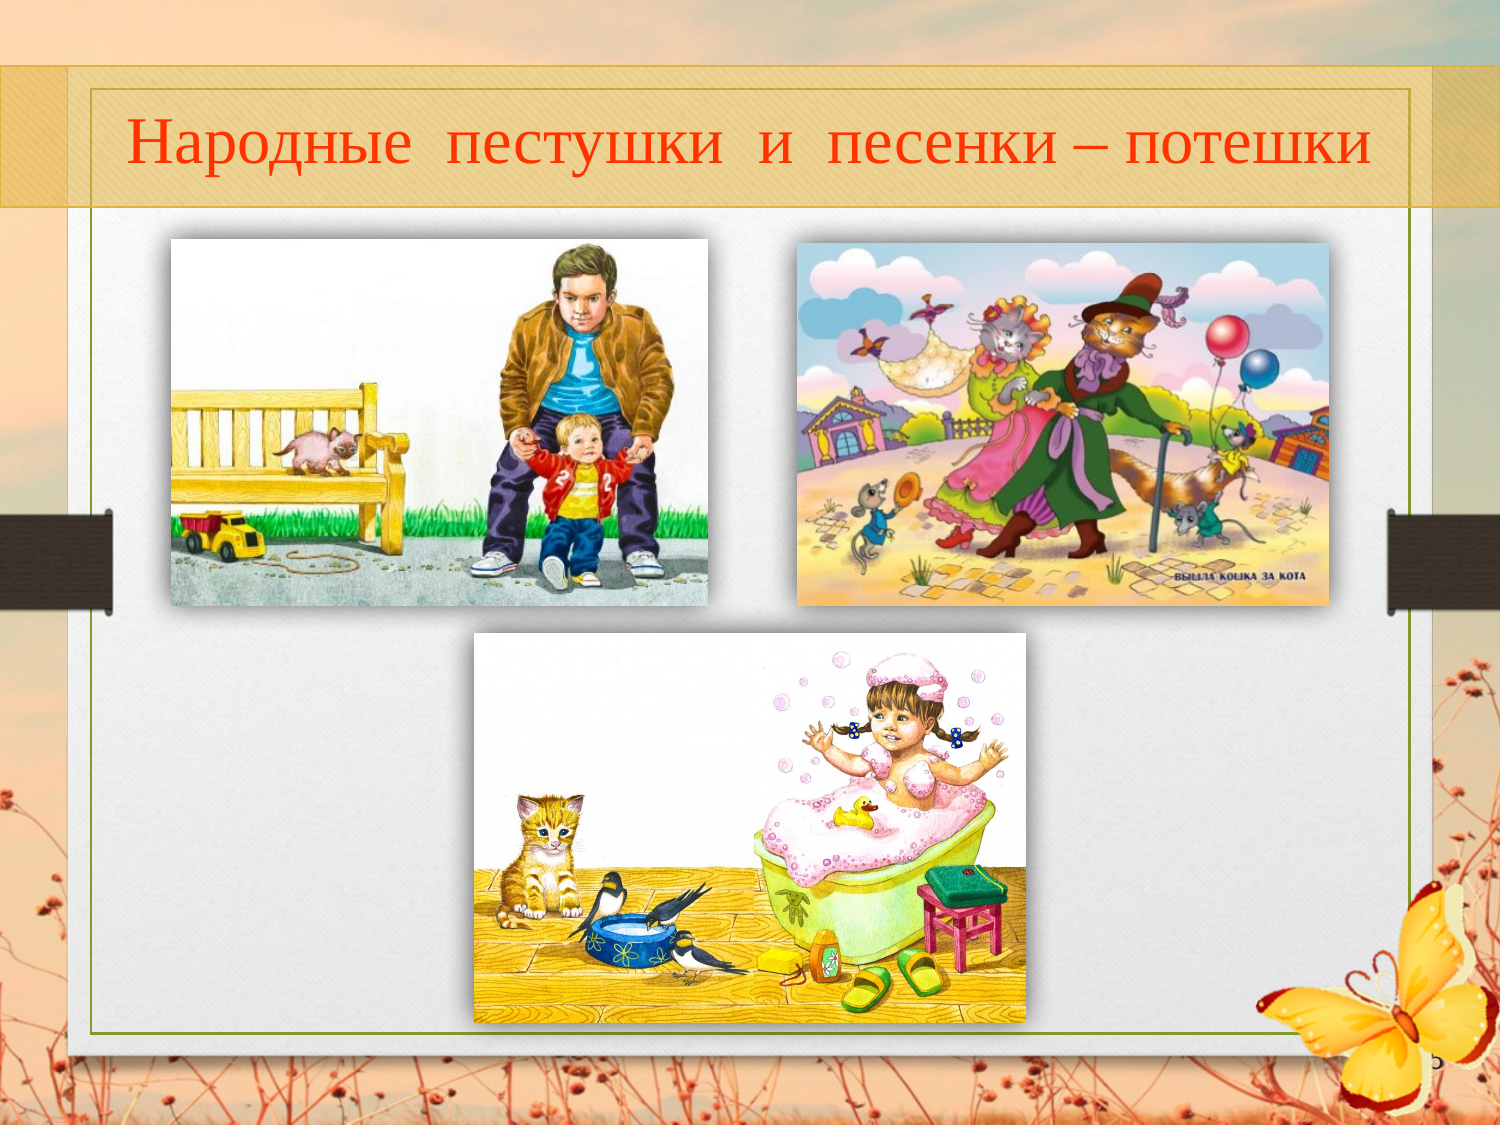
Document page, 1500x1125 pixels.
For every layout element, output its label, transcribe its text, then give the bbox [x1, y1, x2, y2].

picture [0, 0, 1500, 65]
picture [0, 208, 1500, 1125]
text_box Народные пестушки и песенки – потешки [0, 65, 1500, 208]
